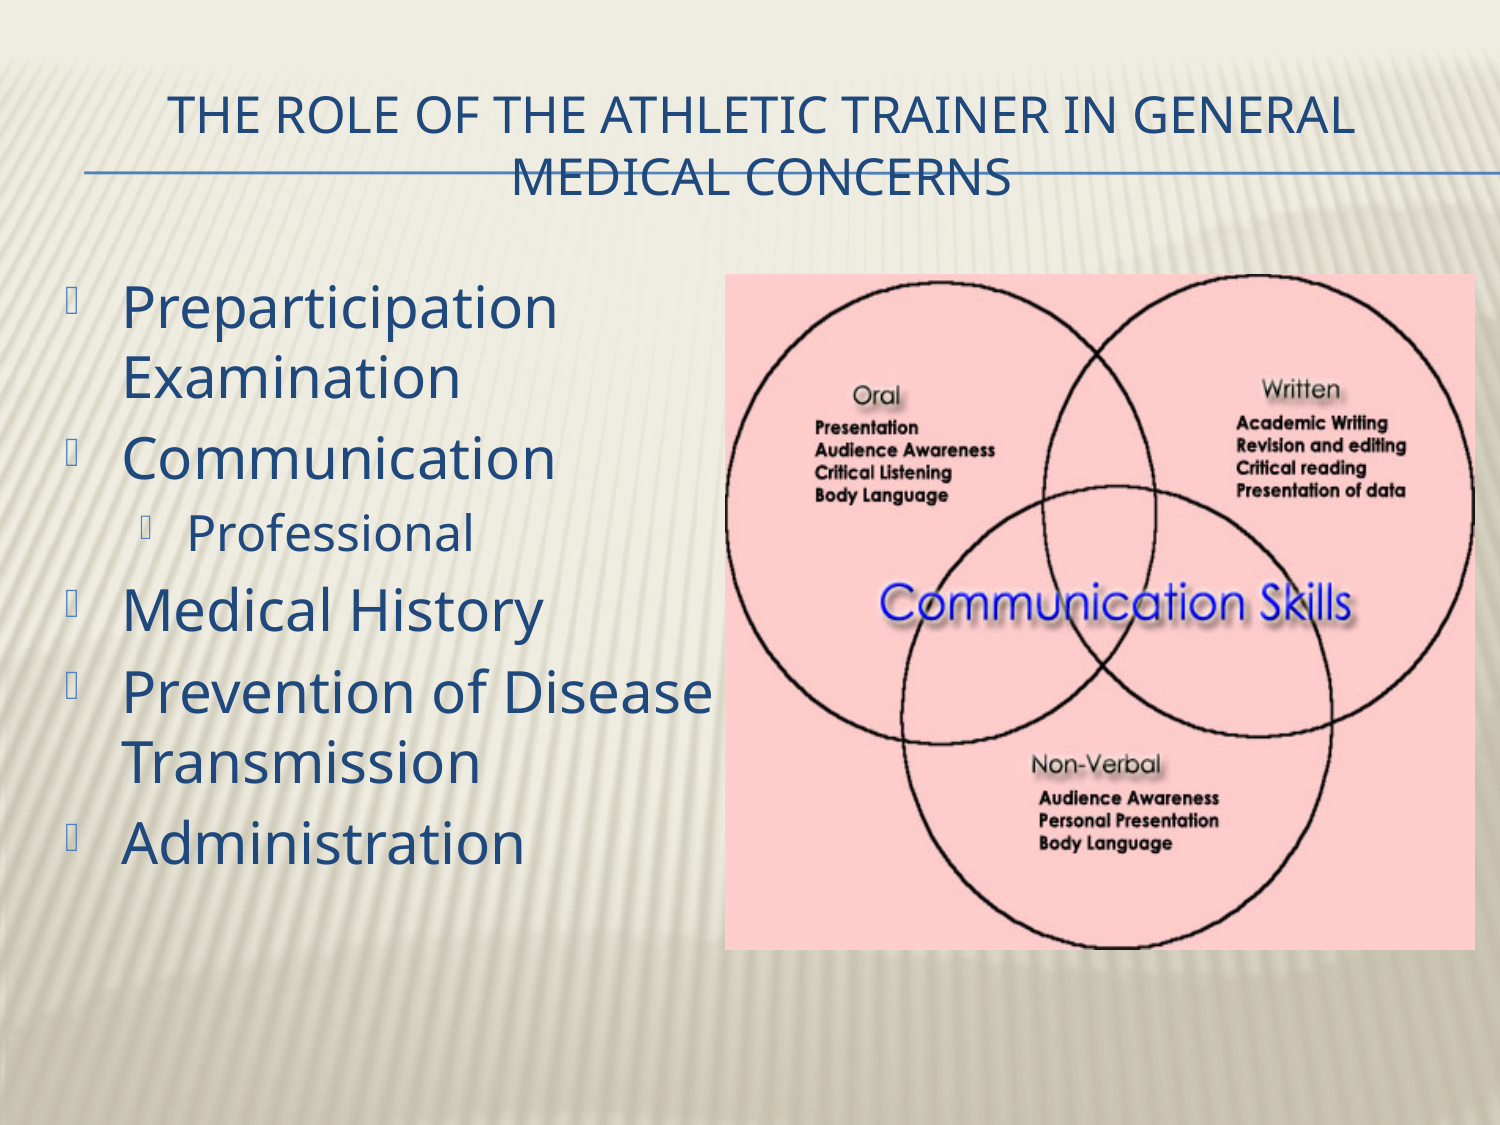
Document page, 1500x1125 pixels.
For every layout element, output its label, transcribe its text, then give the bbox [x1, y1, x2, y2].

title The role of the athletic trainer in general medical concerns [49, 75, 1475, 213]
list Preparticipation Examination Communication Professional Medical History Prevention of Disease Transmission Administration [50, 262, 738, 1038]
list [724, 274, 1476, 950]
